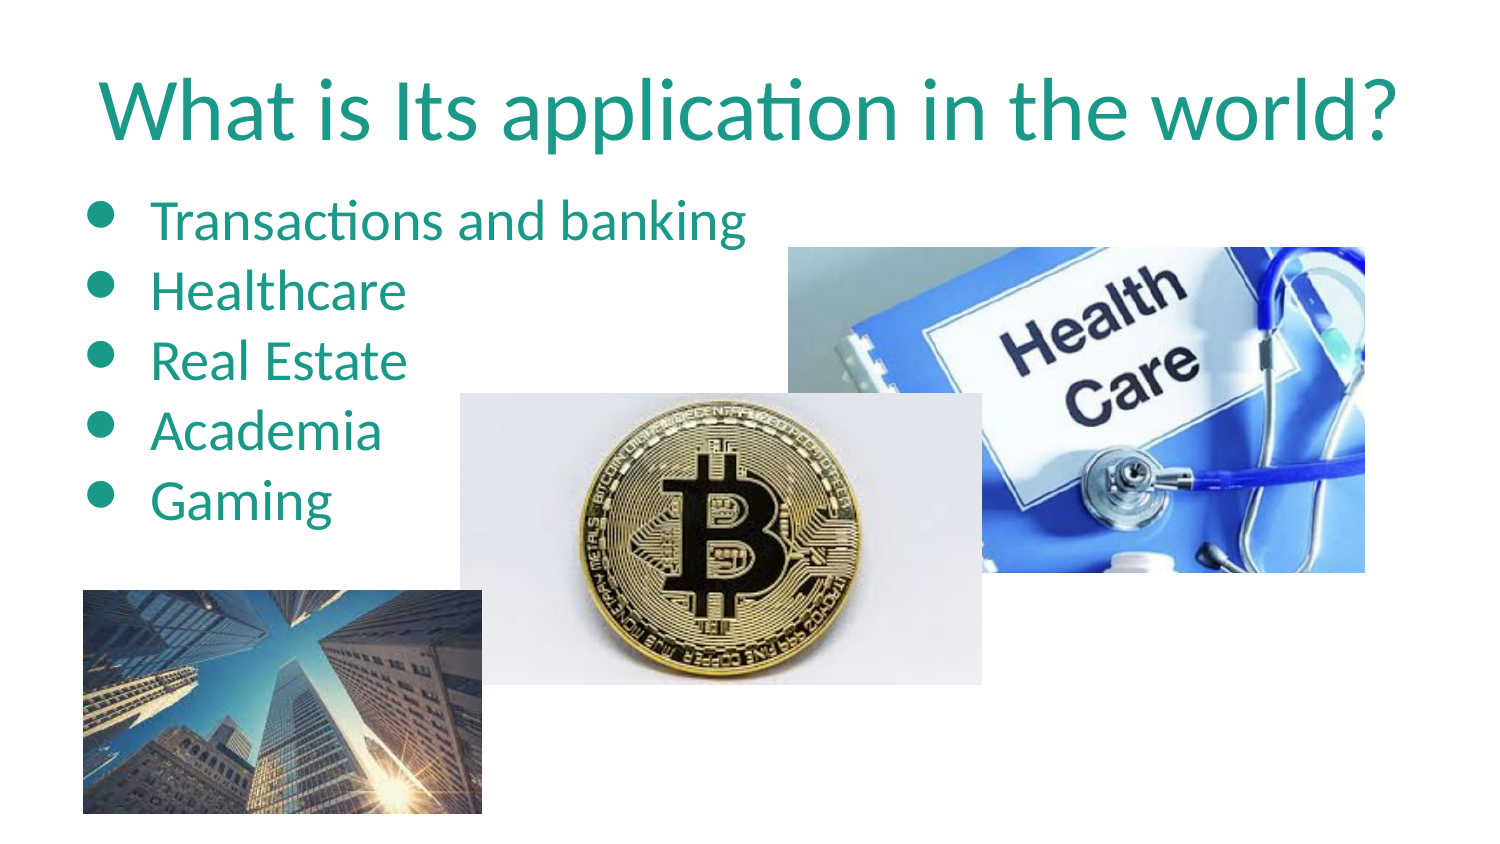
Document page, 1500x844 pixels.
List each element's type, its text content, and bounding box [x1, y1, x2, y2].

title What is Its application in the world? [75, 33, 1425, 175]
list Transactions and banking Healthcare Real Estate Academia Gaming [60, 174, 1411, 732]
picture [83, 247, 1365, 815]
